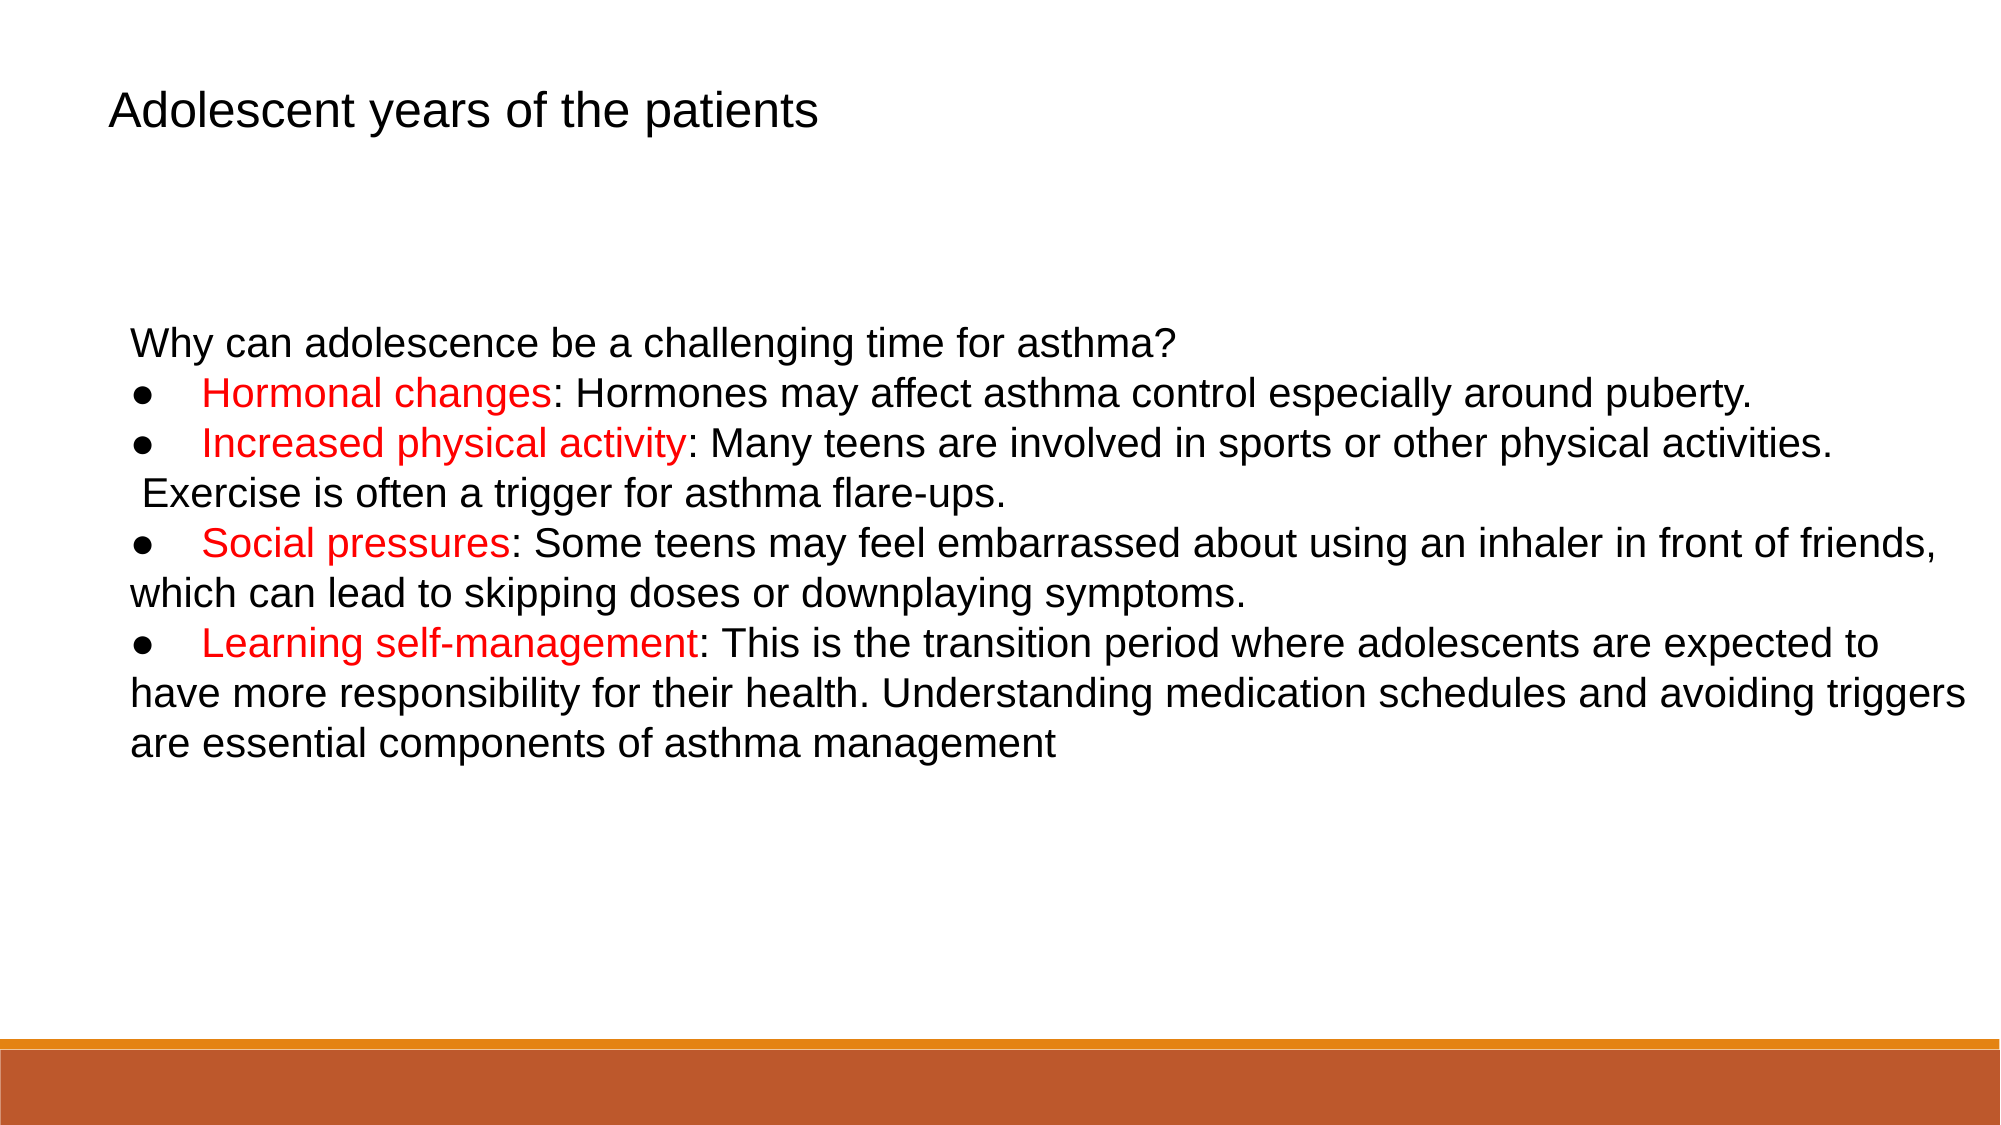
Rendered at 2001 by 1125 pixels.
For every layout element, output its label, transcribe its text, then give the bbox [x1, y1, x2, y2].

text_box Why can adolescence be a challenging time for asthma? ● Hormonal changes: Hormones may affect asthma control especially around puberty. ● Increased physical activity: Many teens are involved in sports or other physical activities. Exercise is often a trigger for asthma flare-ups. ● Social pressures: Some teens may feel embarrassed about using an inhaler in front of friends, which can lead to skipping doses or downplaying symptoms. ● Learning self-management: This is the transition period where adolescents are expected to have more responsibility for their health. Understanding medication schedules and avoiding triggers are essential components of asthma management [115, 308, 1994, 774]
text_box Adolescent years of the patients [93, 69, 1094, 145]
